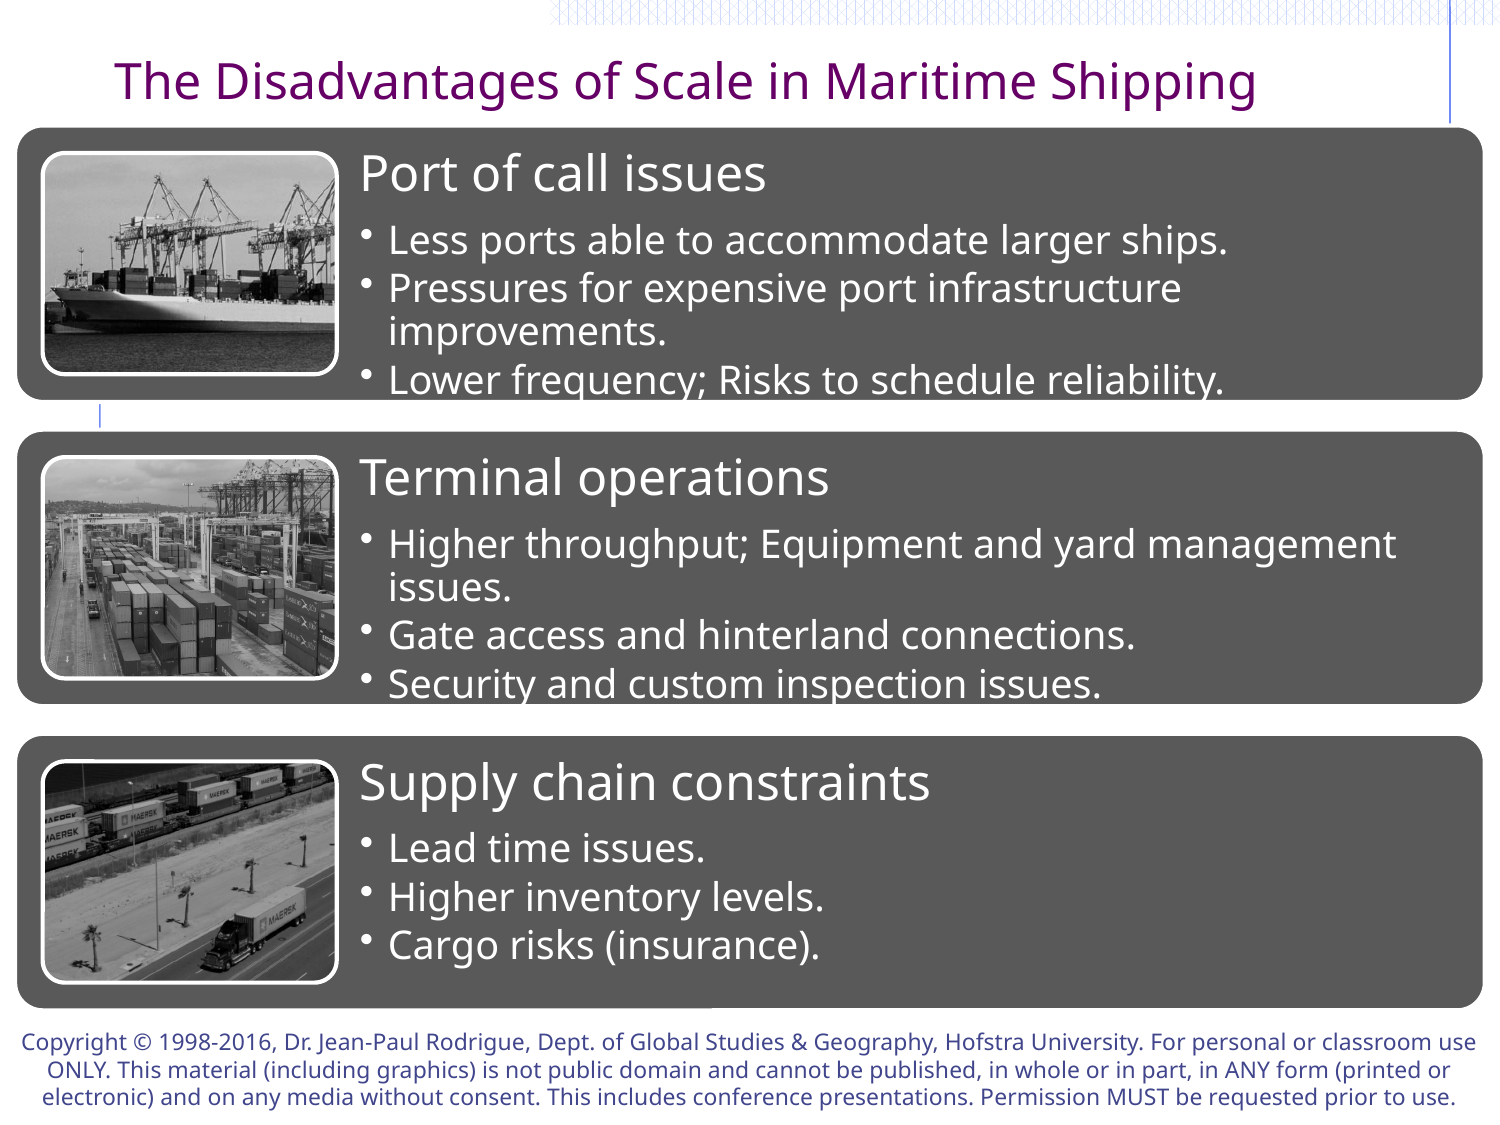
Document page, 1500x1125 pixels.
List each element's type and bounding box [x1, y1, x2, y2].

list [14, 125, 1486, 1011]
footer [0, 1042, 1500, 1118]
title [99, 49, 1376, 123]
